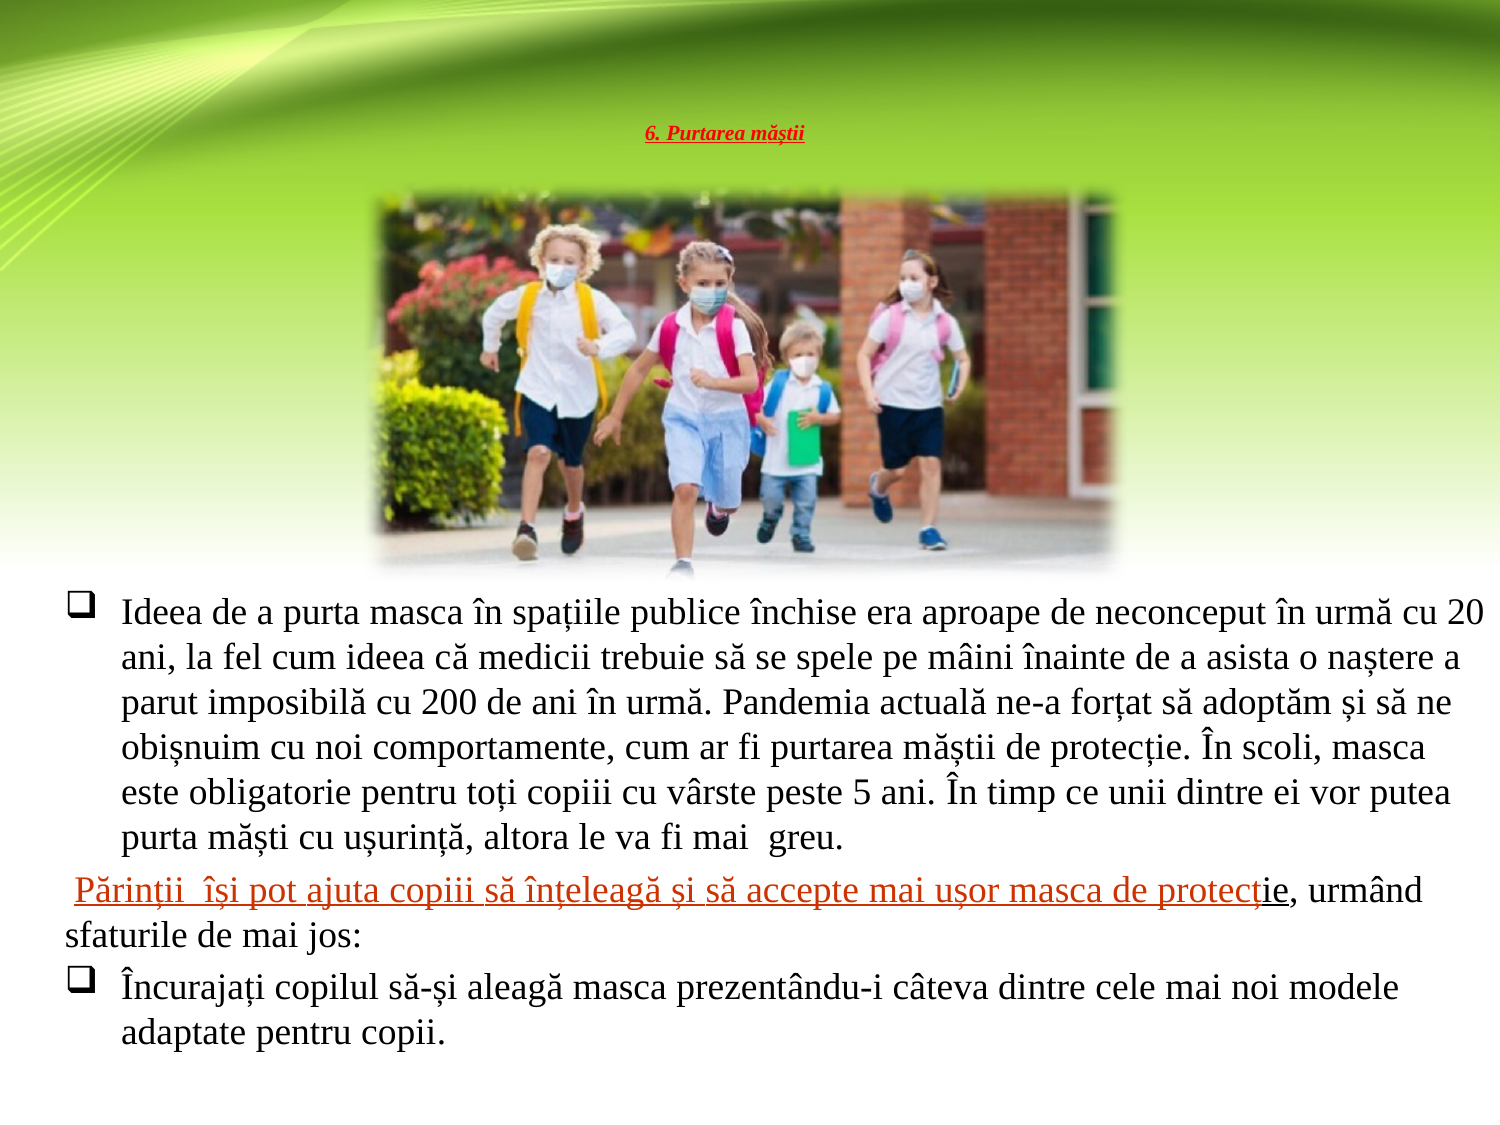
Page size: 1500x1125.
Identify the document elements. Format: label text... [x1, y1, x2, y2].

picture [0, 0, 1500, 1125]
list Ideea de a purta masca în spațiile publice închise era aproape de neconceput în urmă cu 20 ani, la fel cum ideea că medicii trebuie să se spele pe mâini înainte de a asista o naștere a parut imposibilă cu 200 de ani în urmă. Pandemia actuală ne-a forțat să adoptăm și să ne obișnuim cu noi comportamente, cum ar fi purtarea măștii de protecție. În scoli, masca este obligatorie pentru toți copiii cu vârste peste 5 ani. În timp ce unii dintre ei vor putea purta măști cu ușurință, altora le va fi mai greu. Părinții își pot ajuta copiii să înțeleagă și să accepte mai ușor masca de protecție, urmând sfaturile de mai jos: Încurajați copilul să-și aleagă masca prezentându-i câteva dintre cele mai noi modele adaptate pentru copii. [49, 512, 1500, 856]
title 6. Purtarea măștii [137, 87, 1313, 206]
